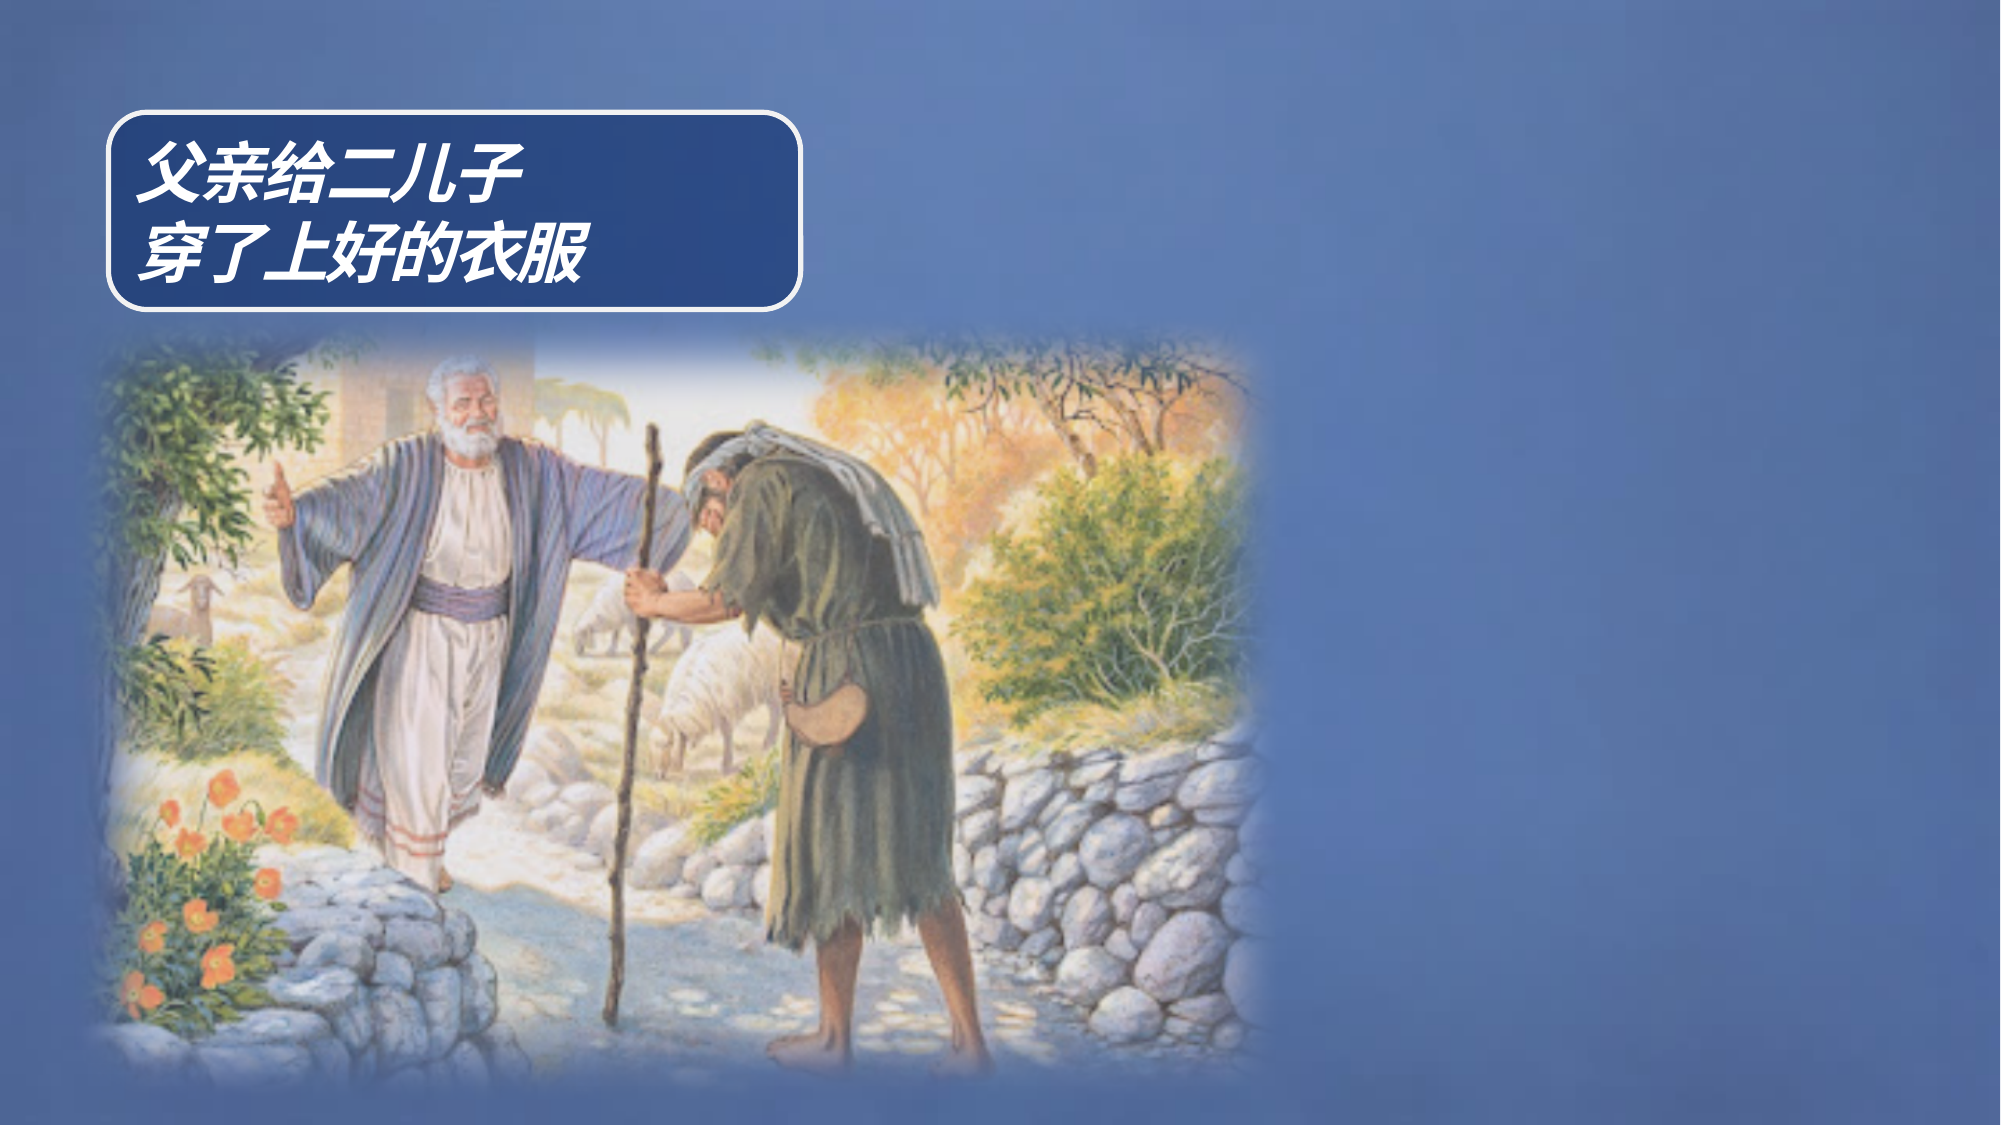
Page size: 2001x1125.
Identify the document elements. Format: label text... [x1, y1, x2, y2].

text_box 父亲给二儿子 穿了上好的衣服 [108, 112, 801, 310]
picture [0, 0, 2001, 1125]
